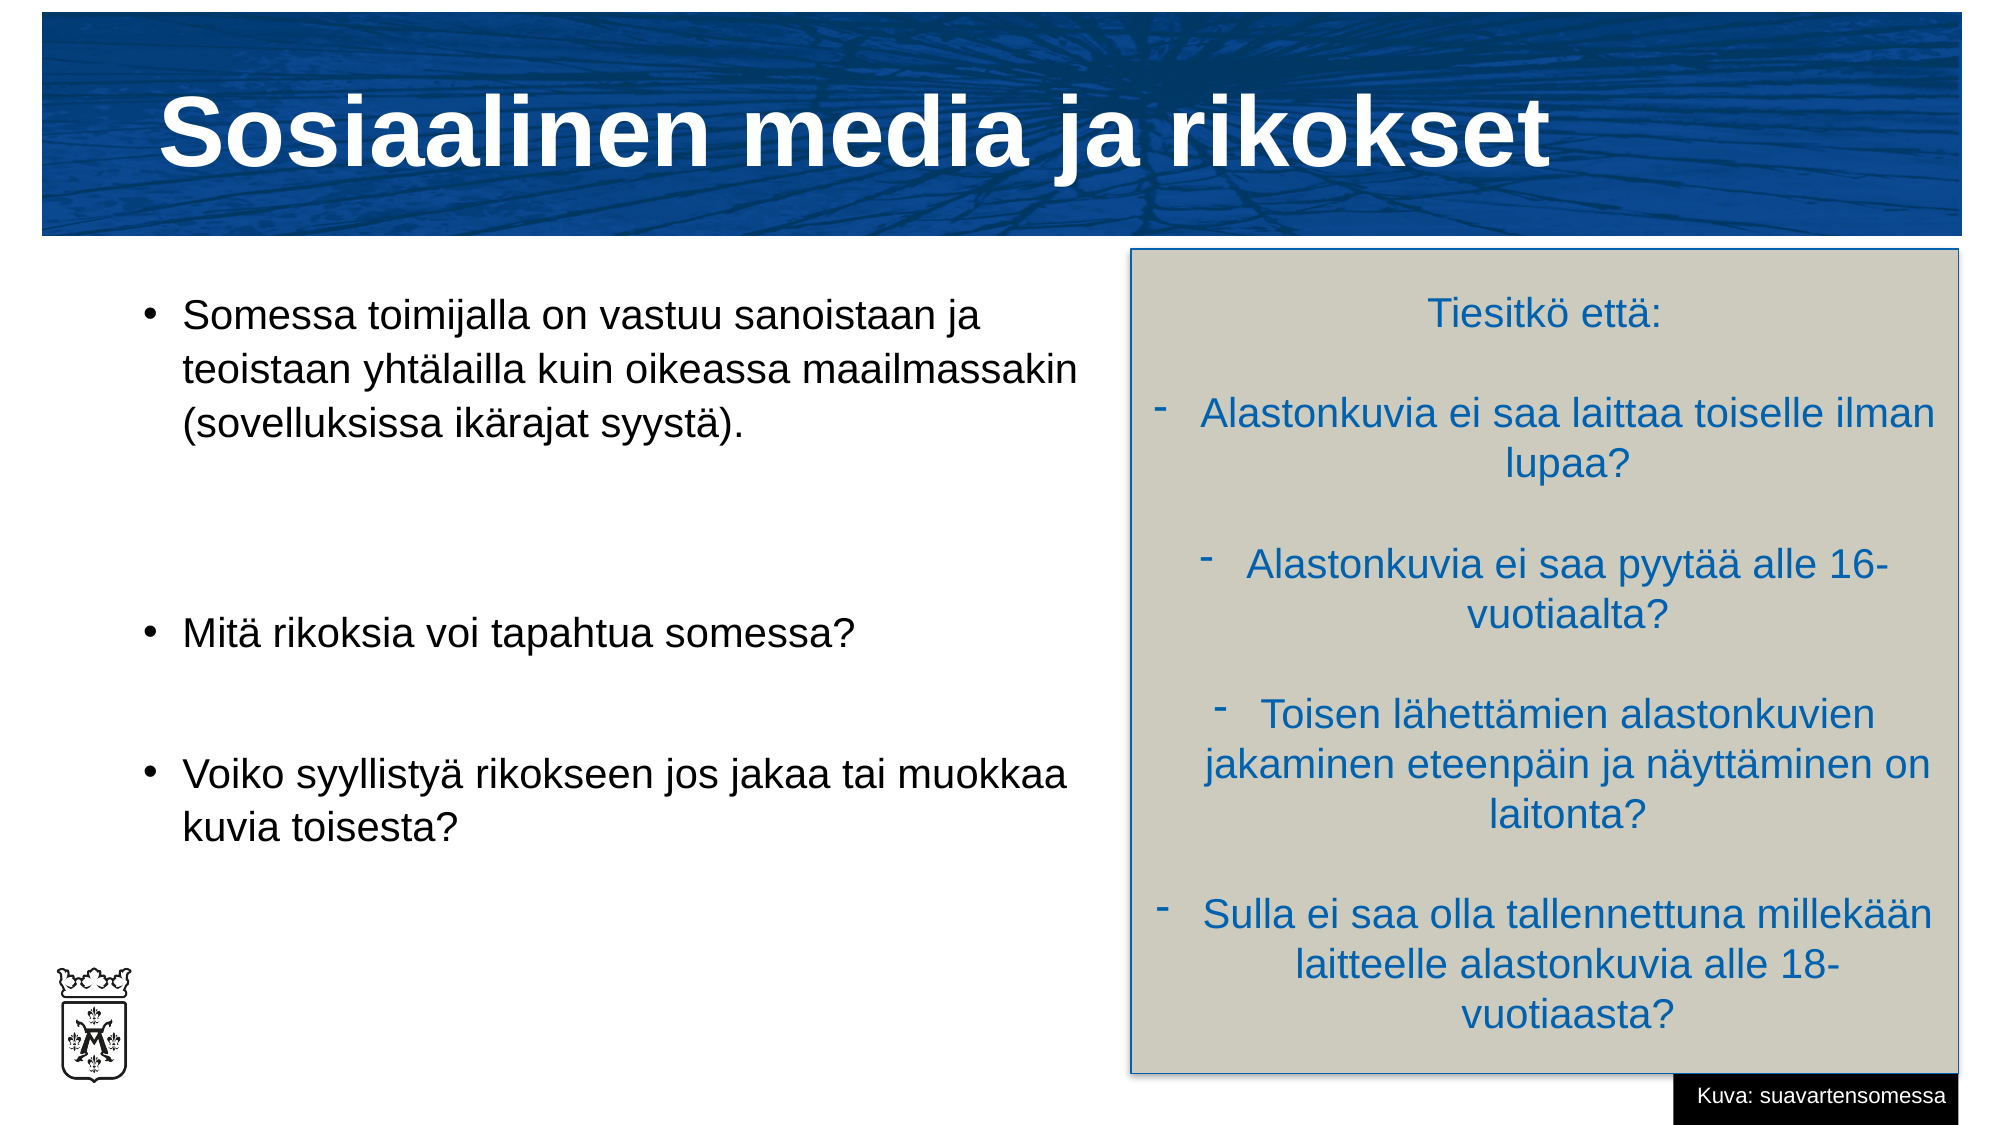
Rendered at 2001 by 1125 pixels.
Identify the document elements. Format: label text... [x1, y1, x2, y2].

picture [56, 967, 140, 1084]
list Kuva: suavartensomessa [1673, 1081, 1959, 1125]
text_box Tiesitkö että: Alastonkuvia ei saa laittaa toiselle ilman lupaa? Alastonkuvia ei saa pyytää alle 16-vuotiaalta? Toisen lähettämien alastonkuvien jakaminen eteenpäin ja näyttäminen on laitonta? Sulla ei saa olla tallennettuna millekään laitteelle alastonkuvia alle 18-vuotiaasta? [1130, 248, 1959, 1074]
list Somessa toimijalla on vastuu sanoistaan ja teoistaan yhtälailla kuin oikeassa maailmassakin (sovelluksissa ikärajat syystä). Mitä rikoksia voi tapahtua somessa? Voiko syyllistyä rikokseen jos jakaa tai muokkaa kuvia toisesta? [143, 284, 1125, 954]
picture [41, 12, 1962, 237]
